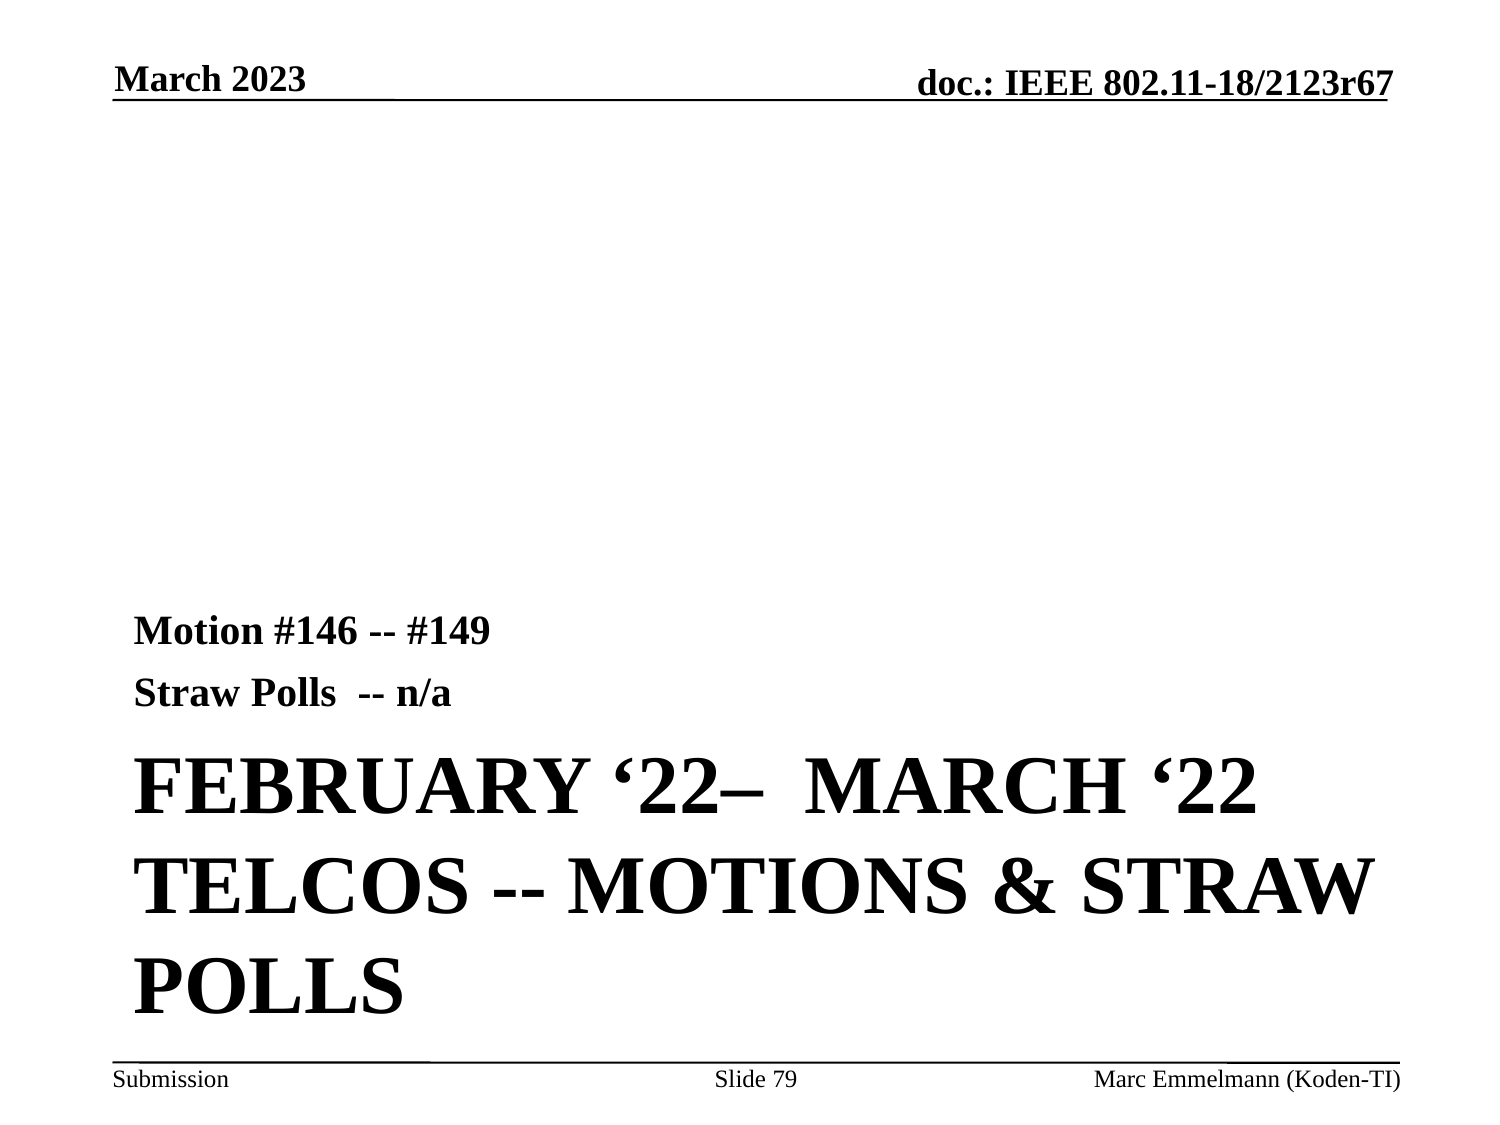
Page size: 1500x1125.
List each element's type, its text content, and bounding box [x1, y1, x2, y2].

slide_number Slide 79 [712, 1061, 800, 1123]
title February ‘22– March ‘22 Telcos -- Motions & Straw Polls [118, 724, 1394, 947]
footer Marc Emmelmann (Koden-TI) [878, 1061, 1402, 1093]
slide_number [114, 54, 423, 100]
list Motion #146 -- #149 Straw Polls -- n/a [118, 476, 1394, 724]
